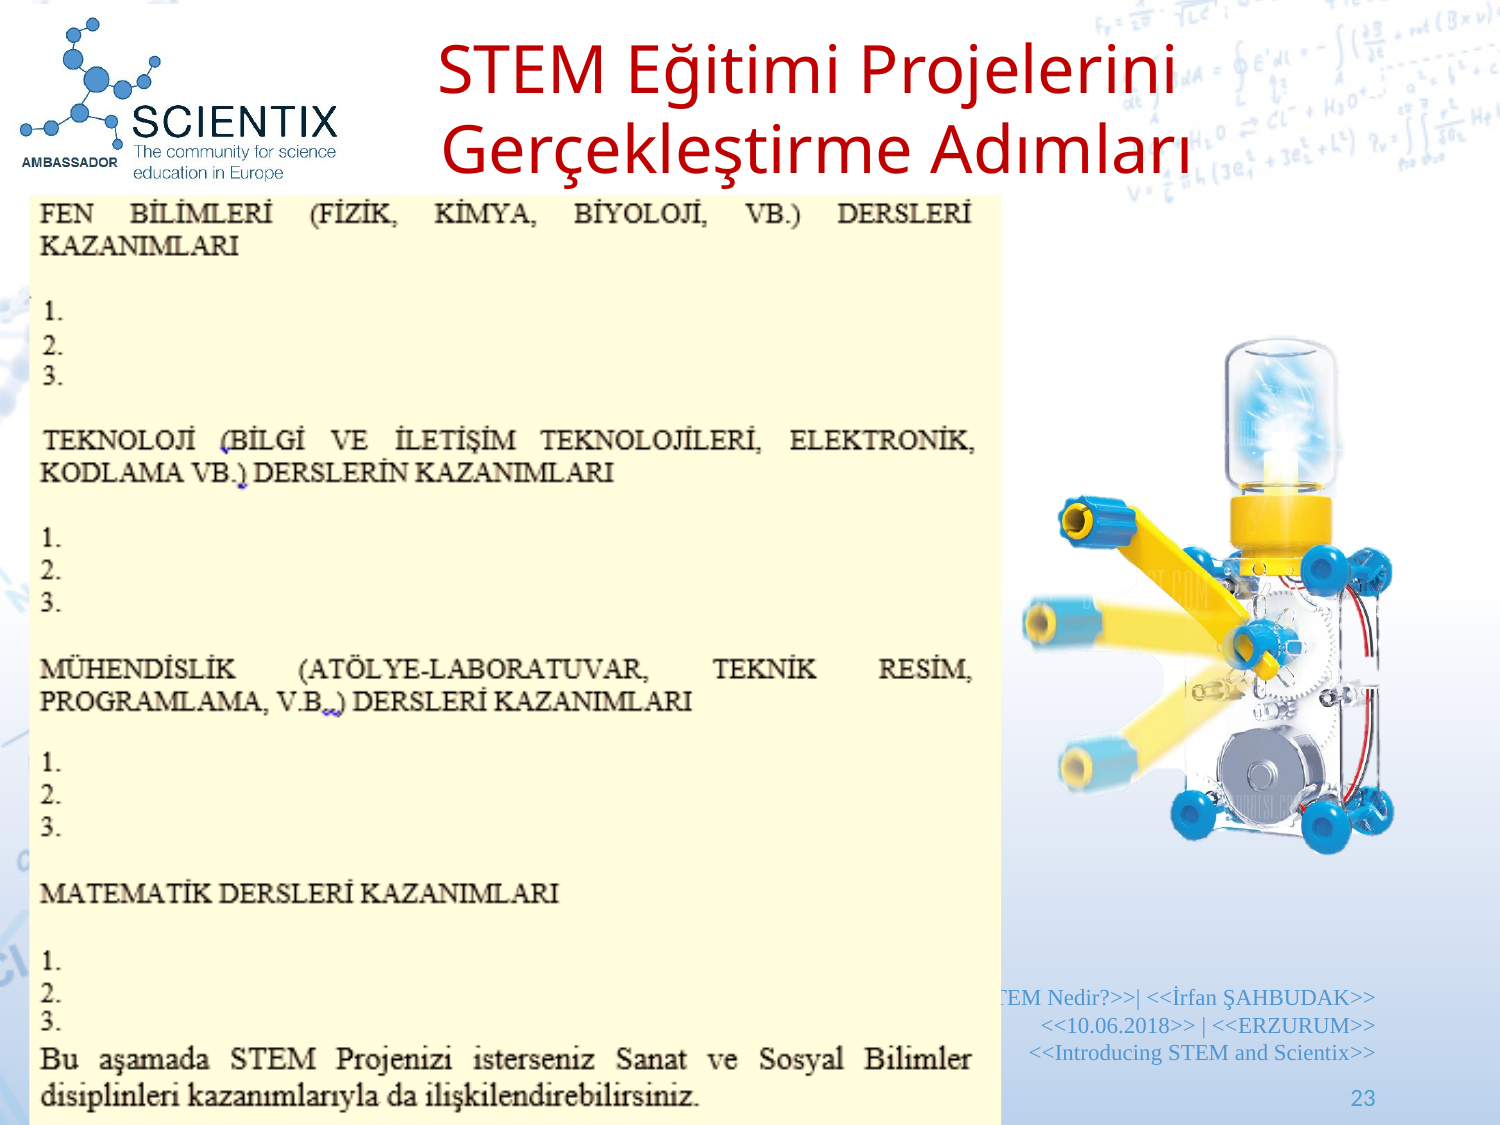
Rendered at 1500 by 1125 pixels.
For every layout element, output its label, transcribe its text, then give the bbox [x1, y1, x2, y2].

picture [0, 0, 1500, 1125]
text_box STEM Eğitimi Projelerini Gerçekleştirme Adımları [422, 19, 1213, 194]
